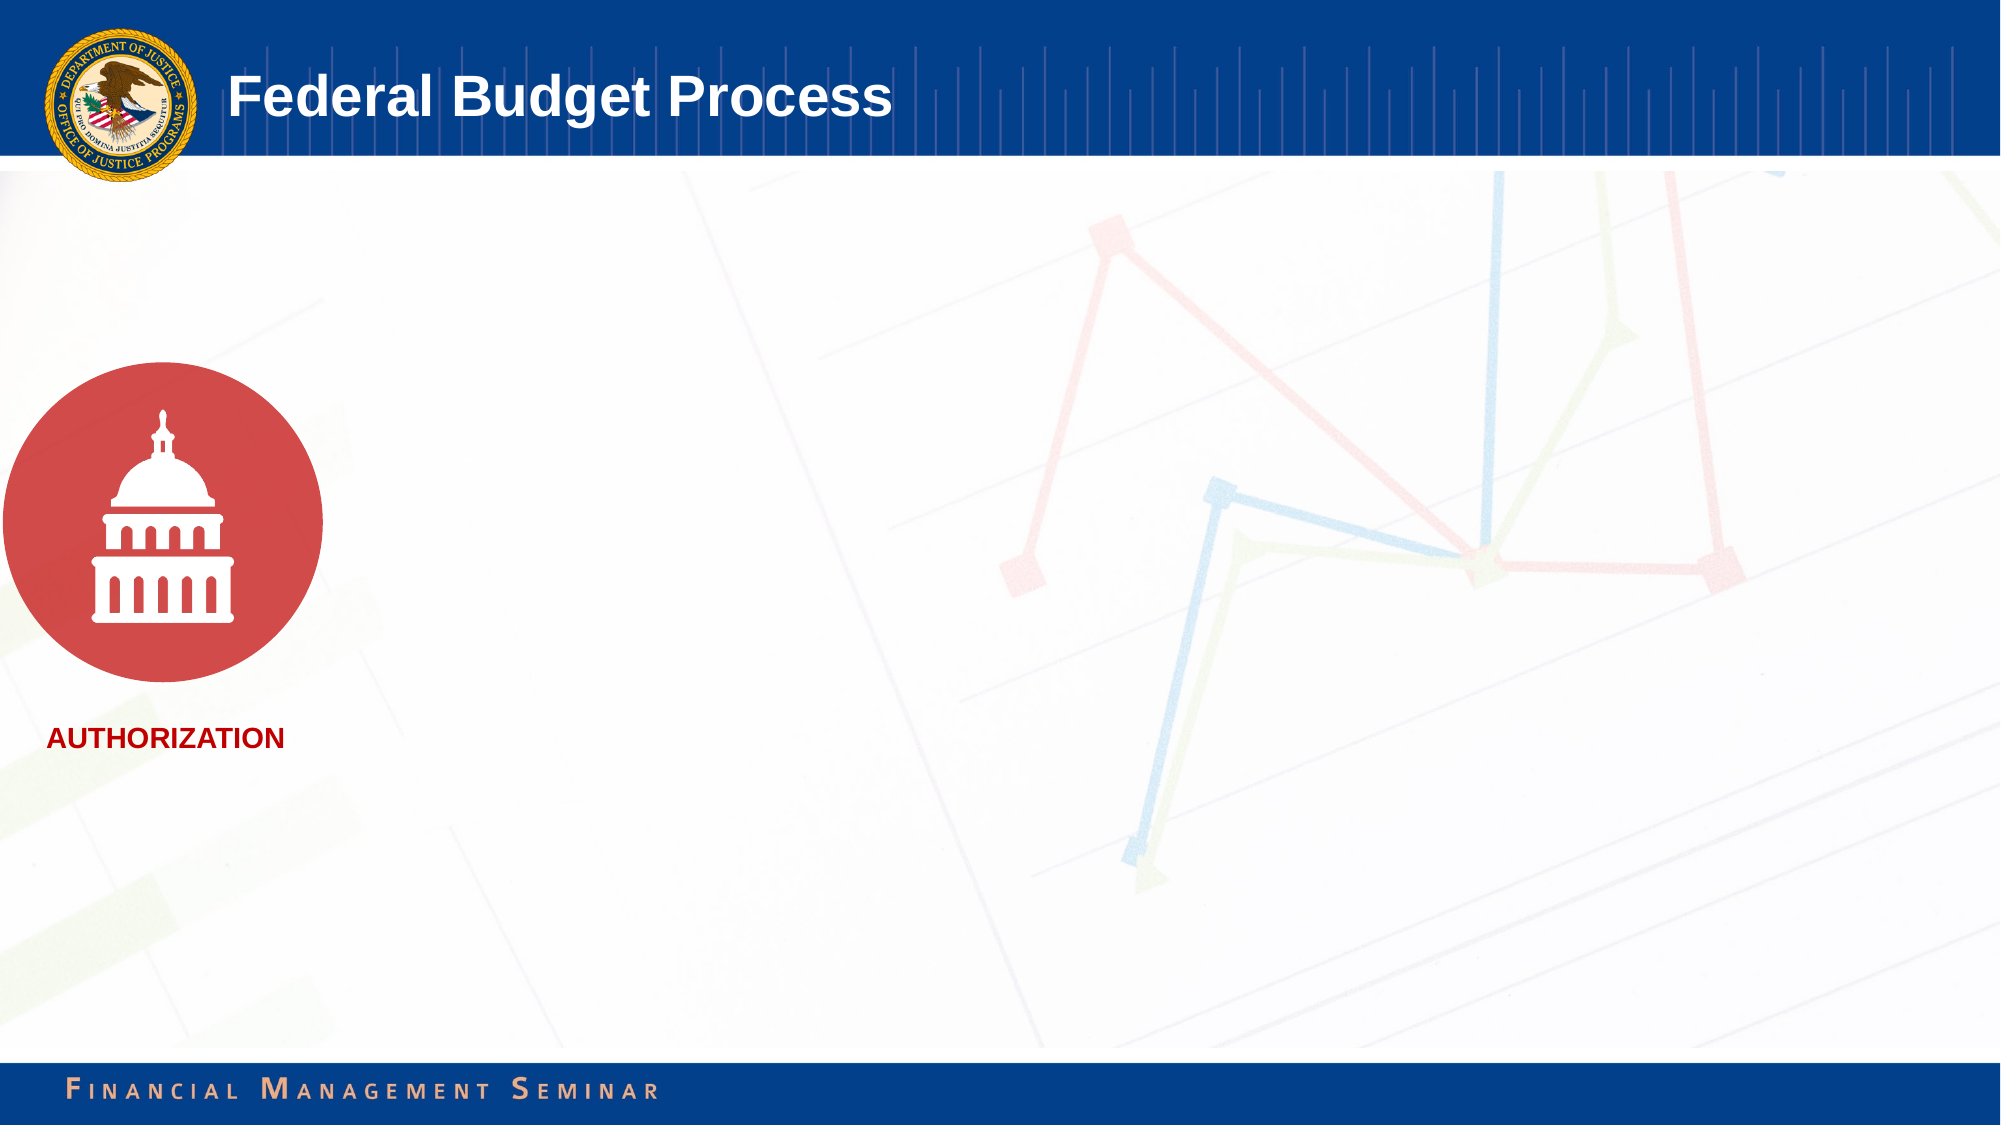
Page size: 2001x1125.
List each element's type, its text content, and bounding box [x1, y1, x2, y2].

text_box AUTHORIZATION [5, 711, 326, 762]
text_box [2, 362, 323, 683]
title Federal Budget Process [212, 44, 1999, 150]
picture [0, 0, 2001, 1125]
